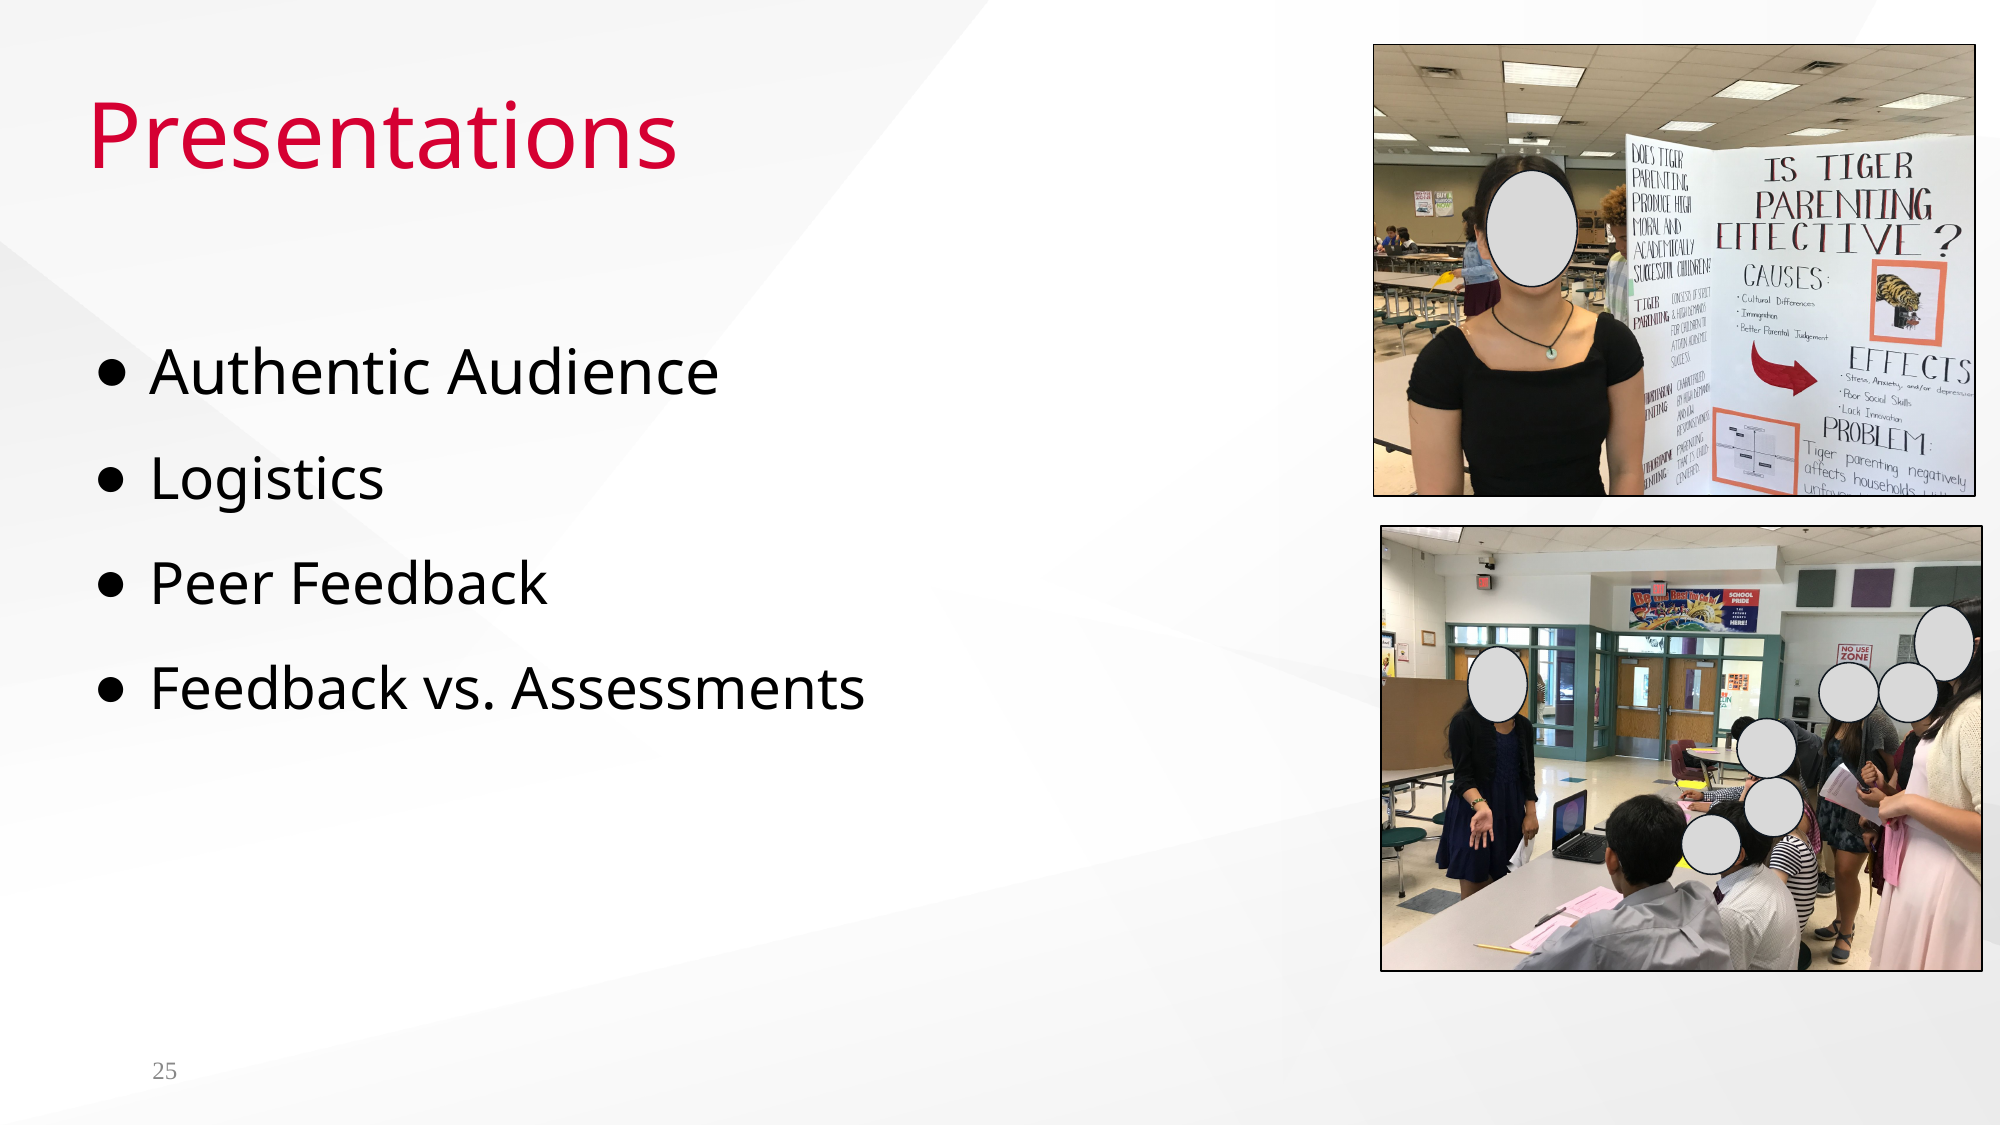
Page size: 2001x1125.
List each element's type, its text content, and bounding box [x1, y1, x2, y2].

title Presentations [71, 30, 1797, 248]
slide_number 25 [137, 1039, 588, 1100]
picture [0, 0, 2000, 1125]
list Authentic Audience Logistics Peer Feedback Feedback vs. Assessments [59, 286, 1382, 1001]
